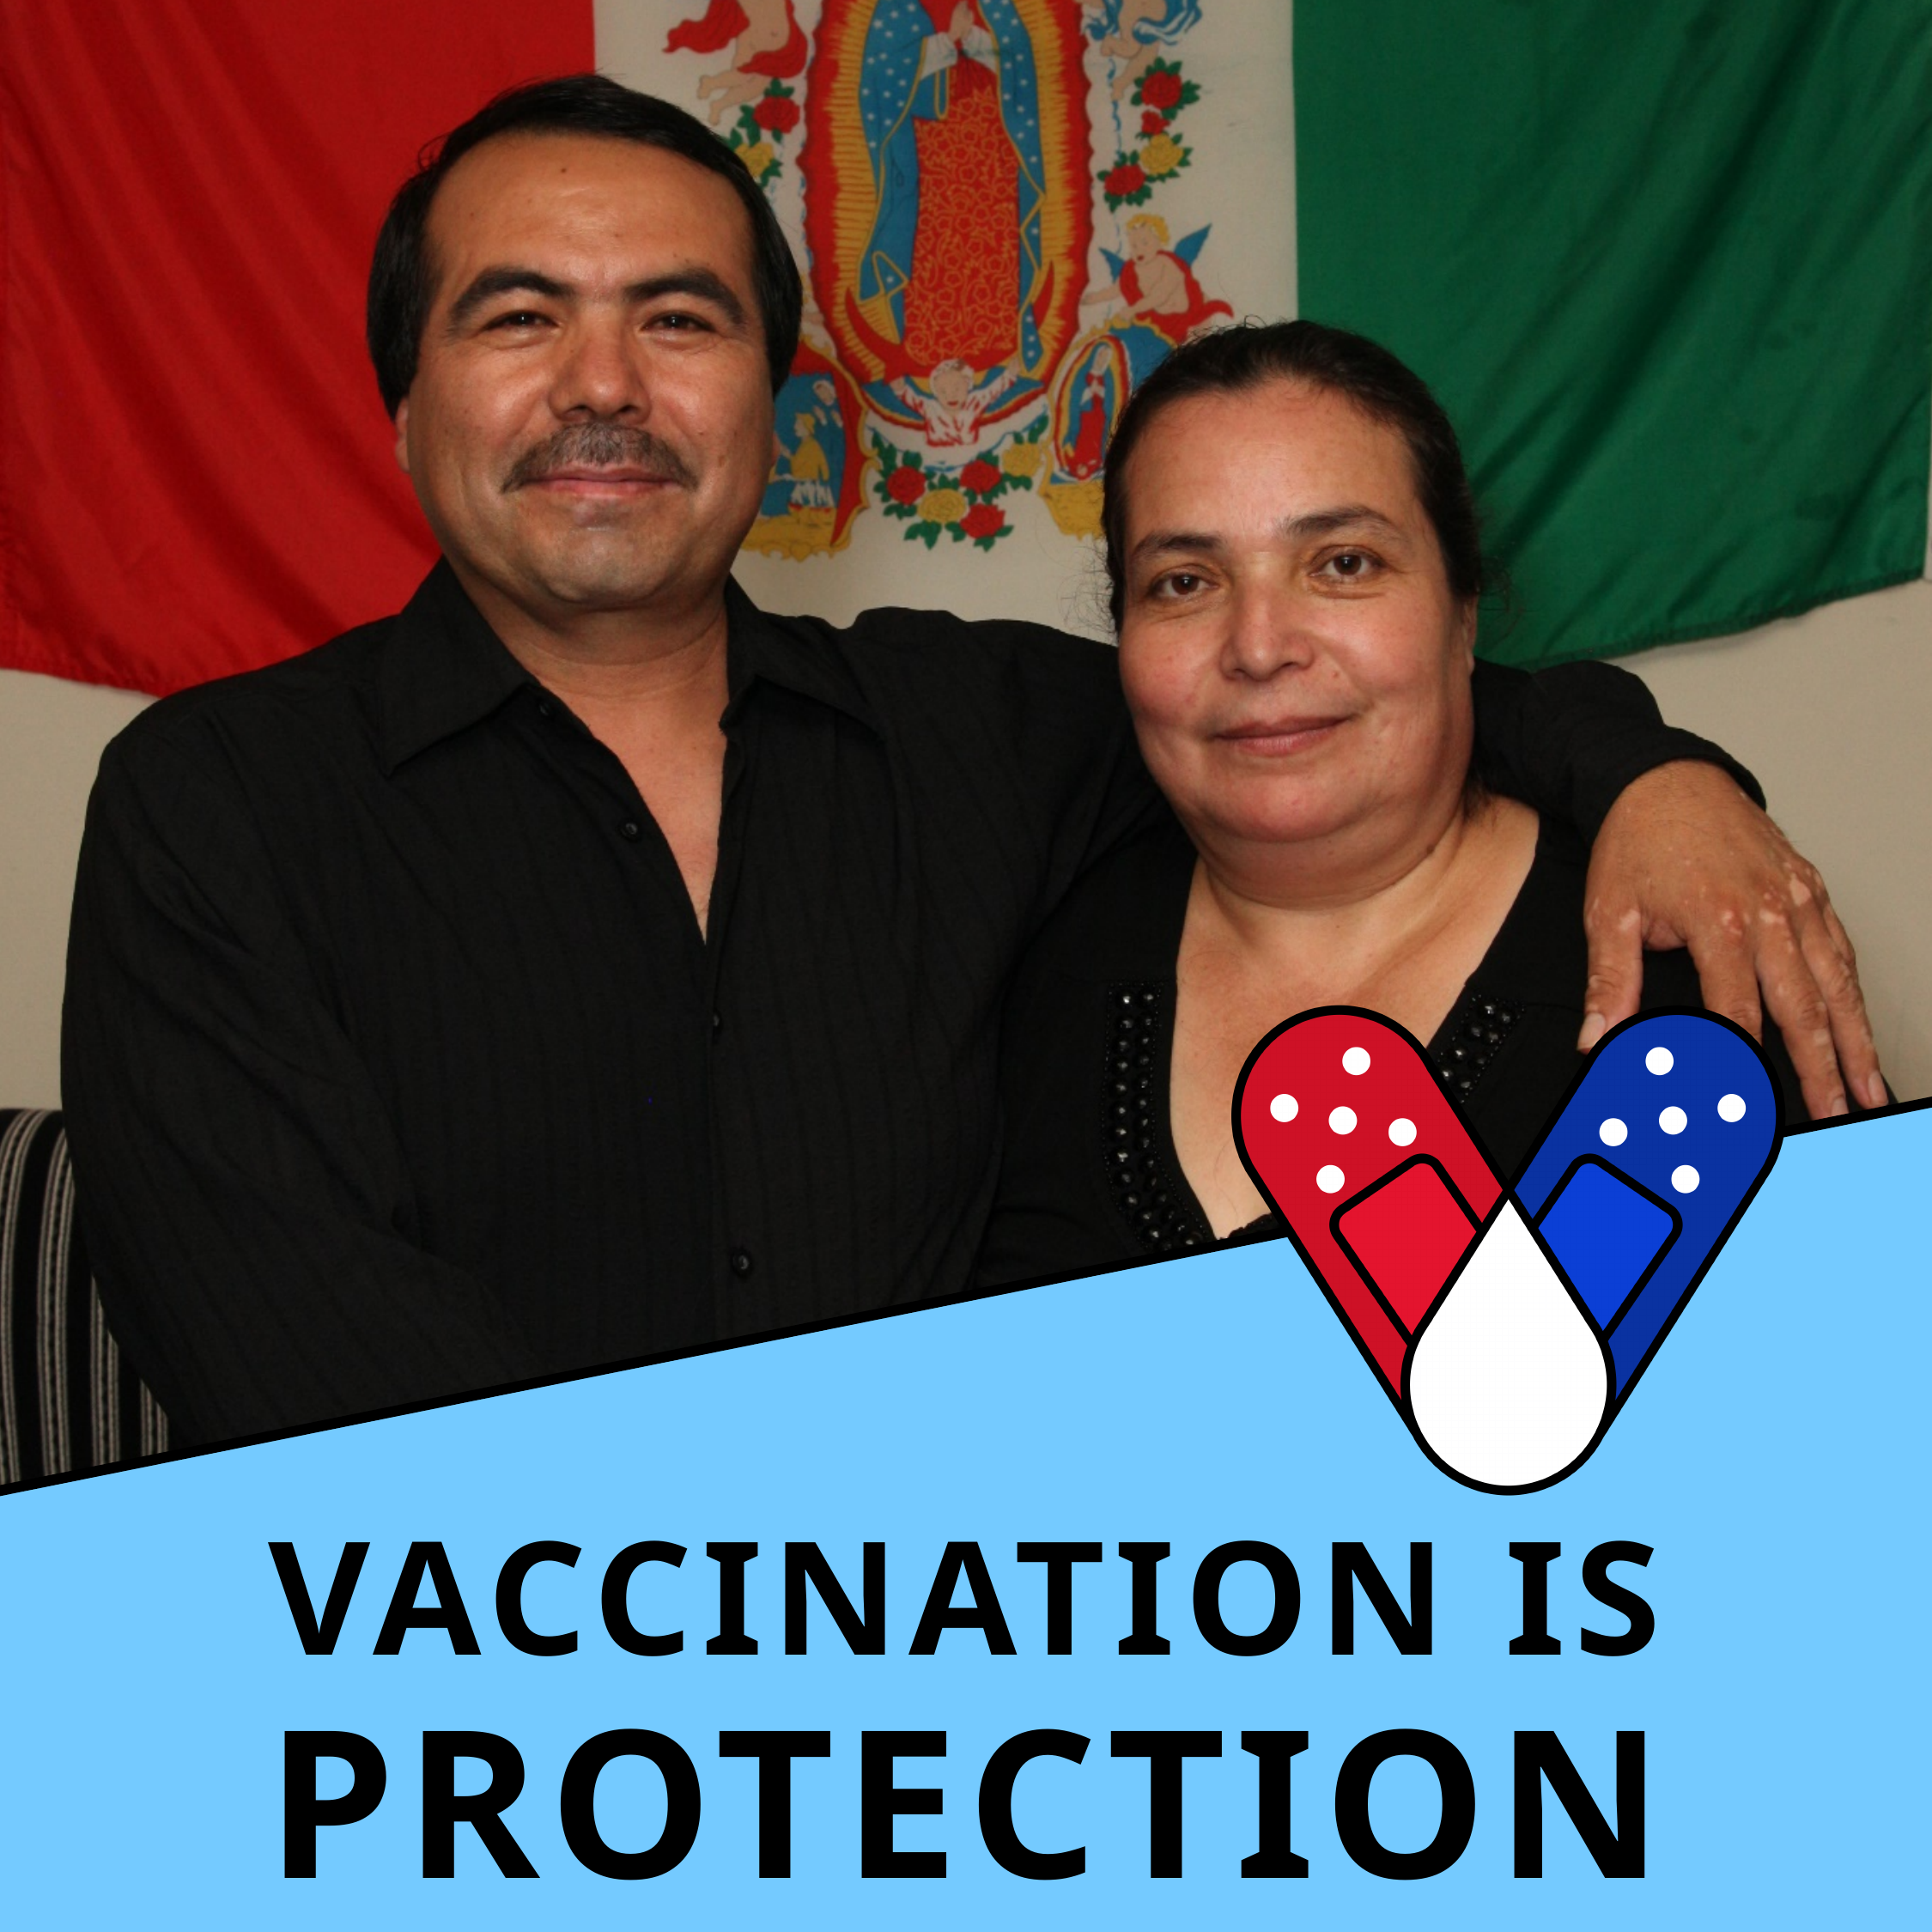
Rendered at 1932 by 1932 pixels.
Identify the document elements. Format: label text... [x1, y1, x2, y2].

text_box VACCINATION IS PROTECTION [0, 1552, 1932, 1932]
picture [0, 0, 1932, 1552]
